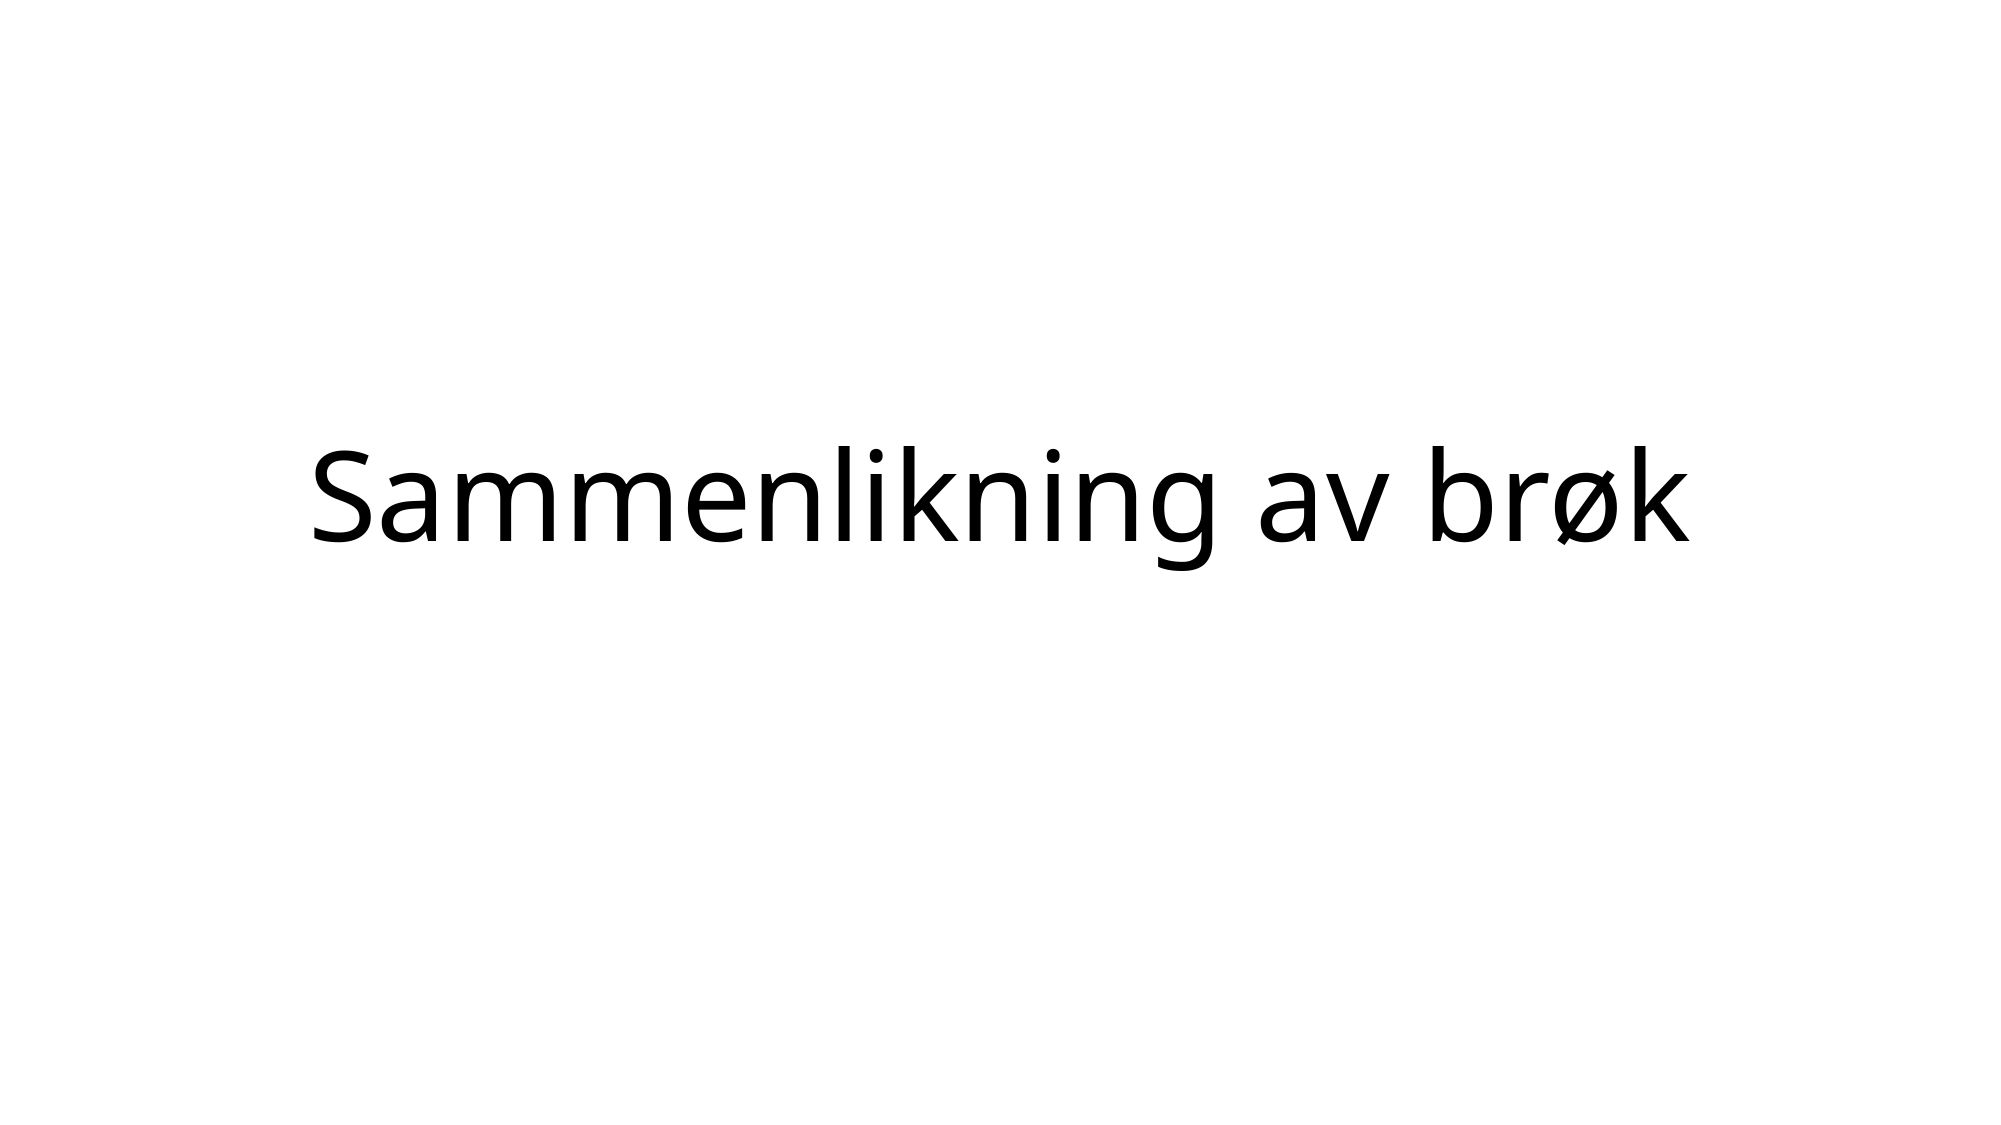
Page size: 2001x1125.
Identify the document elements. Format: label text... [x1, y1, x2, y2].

title Sammenlikning av brøk [249, 184, 1750, 576]
